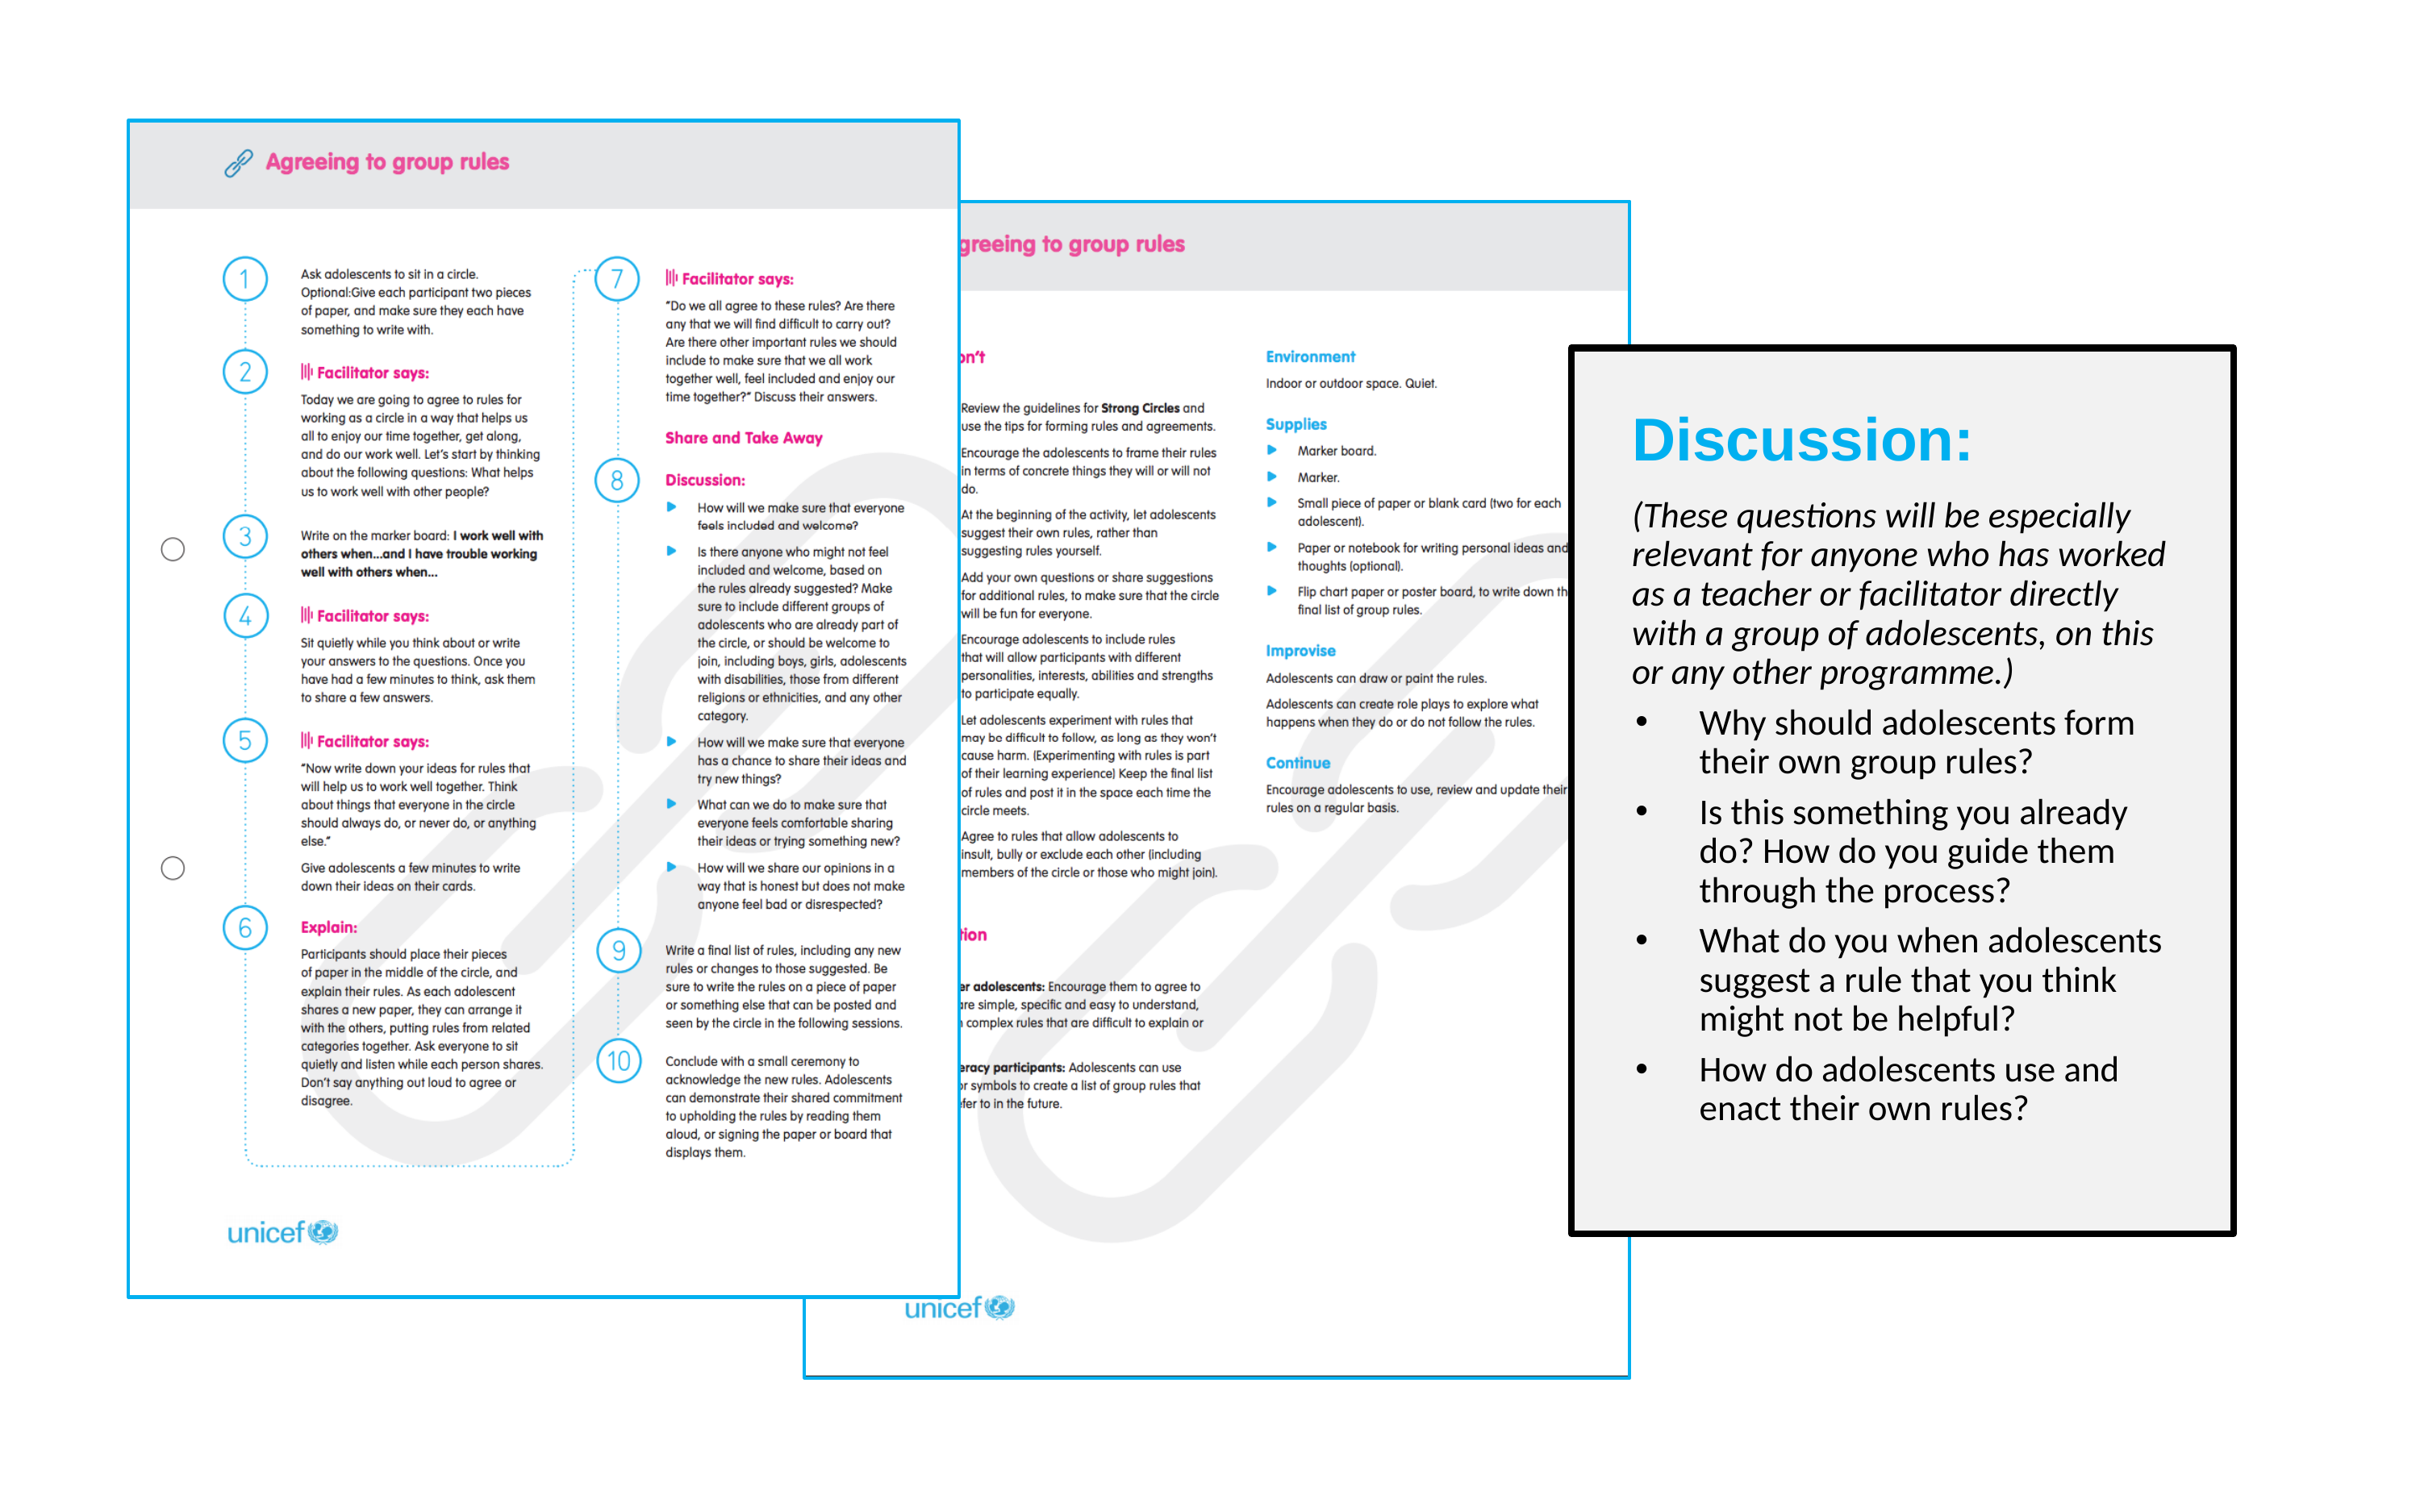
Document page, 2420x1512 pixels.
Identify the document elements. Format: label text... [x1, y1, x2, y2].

picture [807, 204, 1631, 1376]
picture [131, 123, 957, 1294]
list Discussion: (These questions will be especially relevant for anyone who has worked as a teacher or facilitator directly with a group of adolescents, on this or any other programme.) Why should adolescents form their own group rules? Is this something you already do? How do you guide them through the process? What do you when adolescents suggest a rule that you think might not be helpful? How do adolescents use and enact their own rules? [1632, 348, 2234, 1234]
